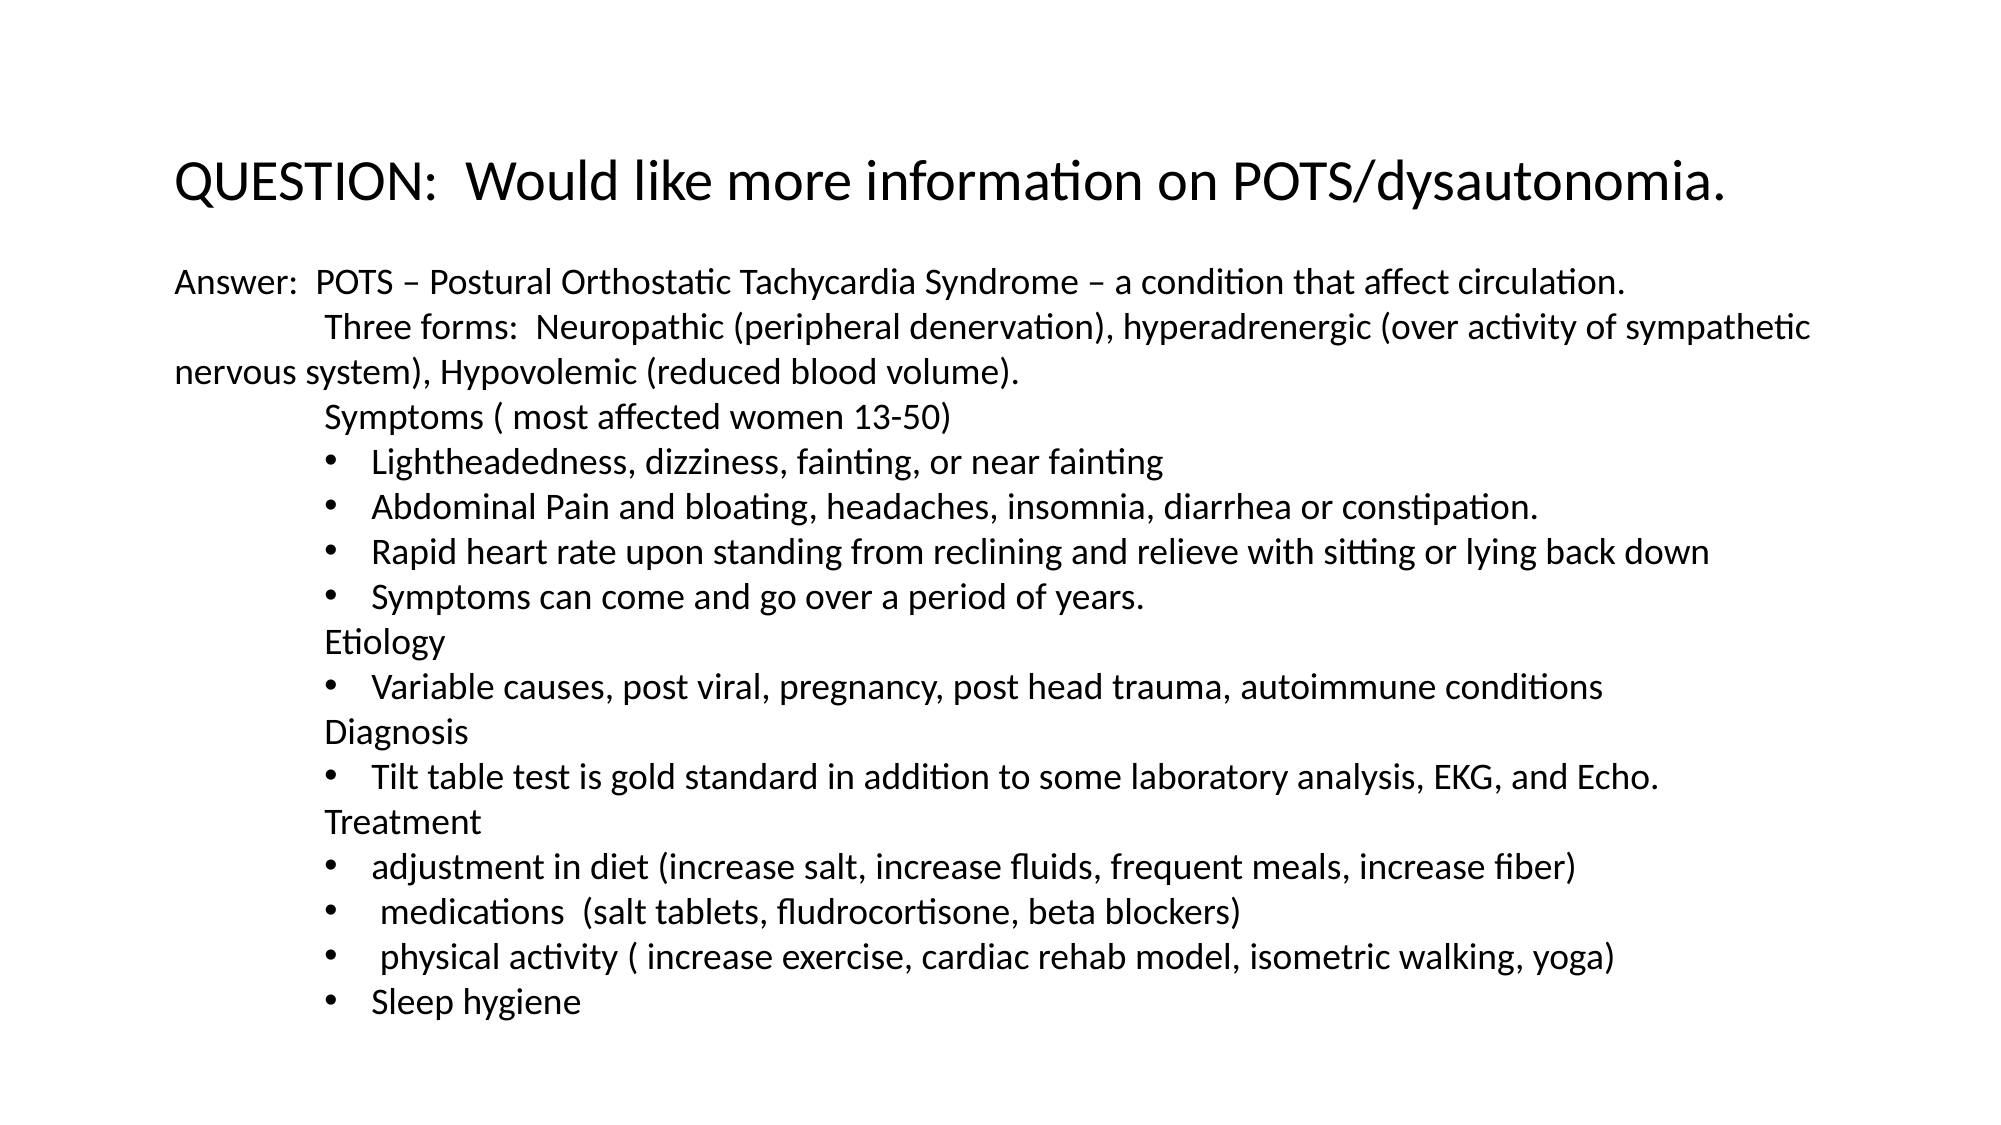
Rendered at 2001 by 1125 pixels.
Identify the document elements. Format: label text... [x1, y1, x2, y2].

text_box QUESTION: Would like more information on POTS/dysautonomia. Answer: POTS – Postural Orthostatic Tachycardia Syndrome – a condition that affect circulation. Three forms: Neuropathic (peripheral denervation), hyperadrenergic (over activity of sympathetic nervous system), Hypovolemic (reduced blood volume). Symptoms ( most affected women 13-50) Lightheadedness, dizziness, fainting, or near fainting Abdominal Pain and bloating, headaches, insomnia, diarrhea or constipation. Rapid heart rate upon standing from reclining and relieve with sitting or lying back down Symptoms can come and go over a period of years. Etiology Variable causes, post viral, pregnancy, post head trauma, autoimmune conditions Diagnosis Tilt table test is gold standard in addition to some laboratory analysis, EKG, and Echo. Treatment adjustment in diet (increase salt, increase fluids, frequent meals, increase fiber) medications (salt tablets, fludrocortisone, beta blockers) physical activity ( increase exercise, cardiac rehab model, isometric walking, yoga) Sleep hygiene [159, 134, 1861, 1075]
